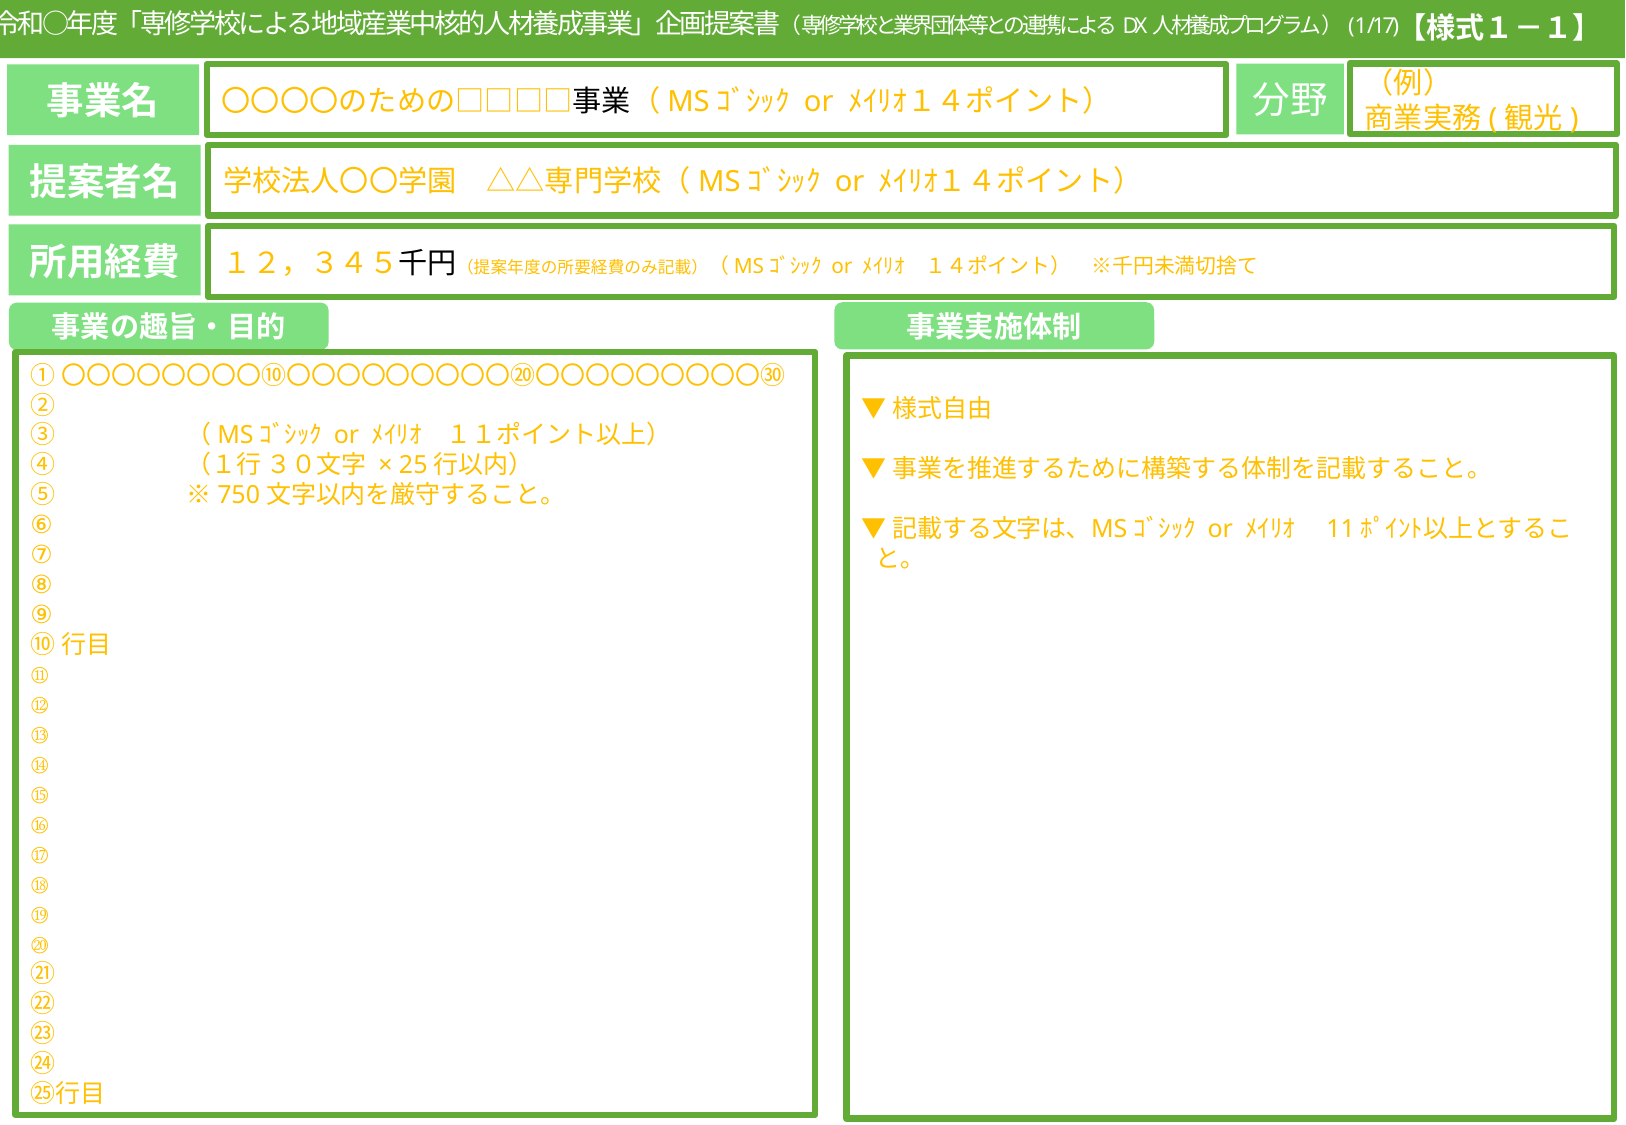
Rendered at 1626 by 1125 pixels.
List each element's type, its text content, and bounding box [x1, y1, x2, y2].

text_box 〇〇〇〇のための□□□□事業（MSｺﾞｼｯｸ or ﾒｲﾘｵ１４ポイント） [205, 70, 1228, 137]
text_box 事業実施体制 [832, 300, 1157, 352]
text_box ▼様式自由 ▼事業を推進するために構築する体制を記載すること｡ ▼記載する文字は､ MSｺﾞｼｯｸ or ﾒｲﾘｵ 11ﾎﾟｲﾝﾄ以上とすること｡ [844, 353, 1616, 1121]
text_box 学校法人〇〇学園 △△専門学校（MSｺﾞｼｯｸ or ﾒｲﾘｵ１４ポイント） [206, 143, 1618, 218]
text_box 所用経費 [7, 222, 203, 297]
text_box ①〇〇〇〇〇〇〇〇⑩〇〇〇〇〇〇〇〇〇⑳〇〇〇〇〇〇〇〇〇㉚ ② ③ （MSｺﾞｼｯｸ or ﾒｲﾘｵ １１ポイント以上） ④ （１行 ３０文字 × 25行以内） ⑤ ※750文字以内を厳守すること。 ⑥ ⑦ ⑧ ⑨ ⑩行目 ⑪ ⑫ ⑬ ⑭ ⑮ ⑯ ⑰ ⑱ ⑲ ⑳ ㉑ ㉒ ㉓ ㉔ ㉕行目 [13, 350, 817, 1117]
text_box 分野 [1234, 70, 1346, 136]
text_box 事業名 [5, 70, 201, 137]
text_box １２，３４５千円（提案年度の所要経費のみ記載）（MSｺﾞｼｯｸ or ﾒｲﾘｵ １４ポイント） ※千円未満切捨て [206, 224, 1616, 299]
text_box 提案者名 [7, 143, 203, 218]
text_box 事業の趣旨・目的 [6, 300, 331, 352]
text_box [0, 0, 1625, 59]
text_box （例） 商業実務(観光) [1348, 70, 1619, 136]
